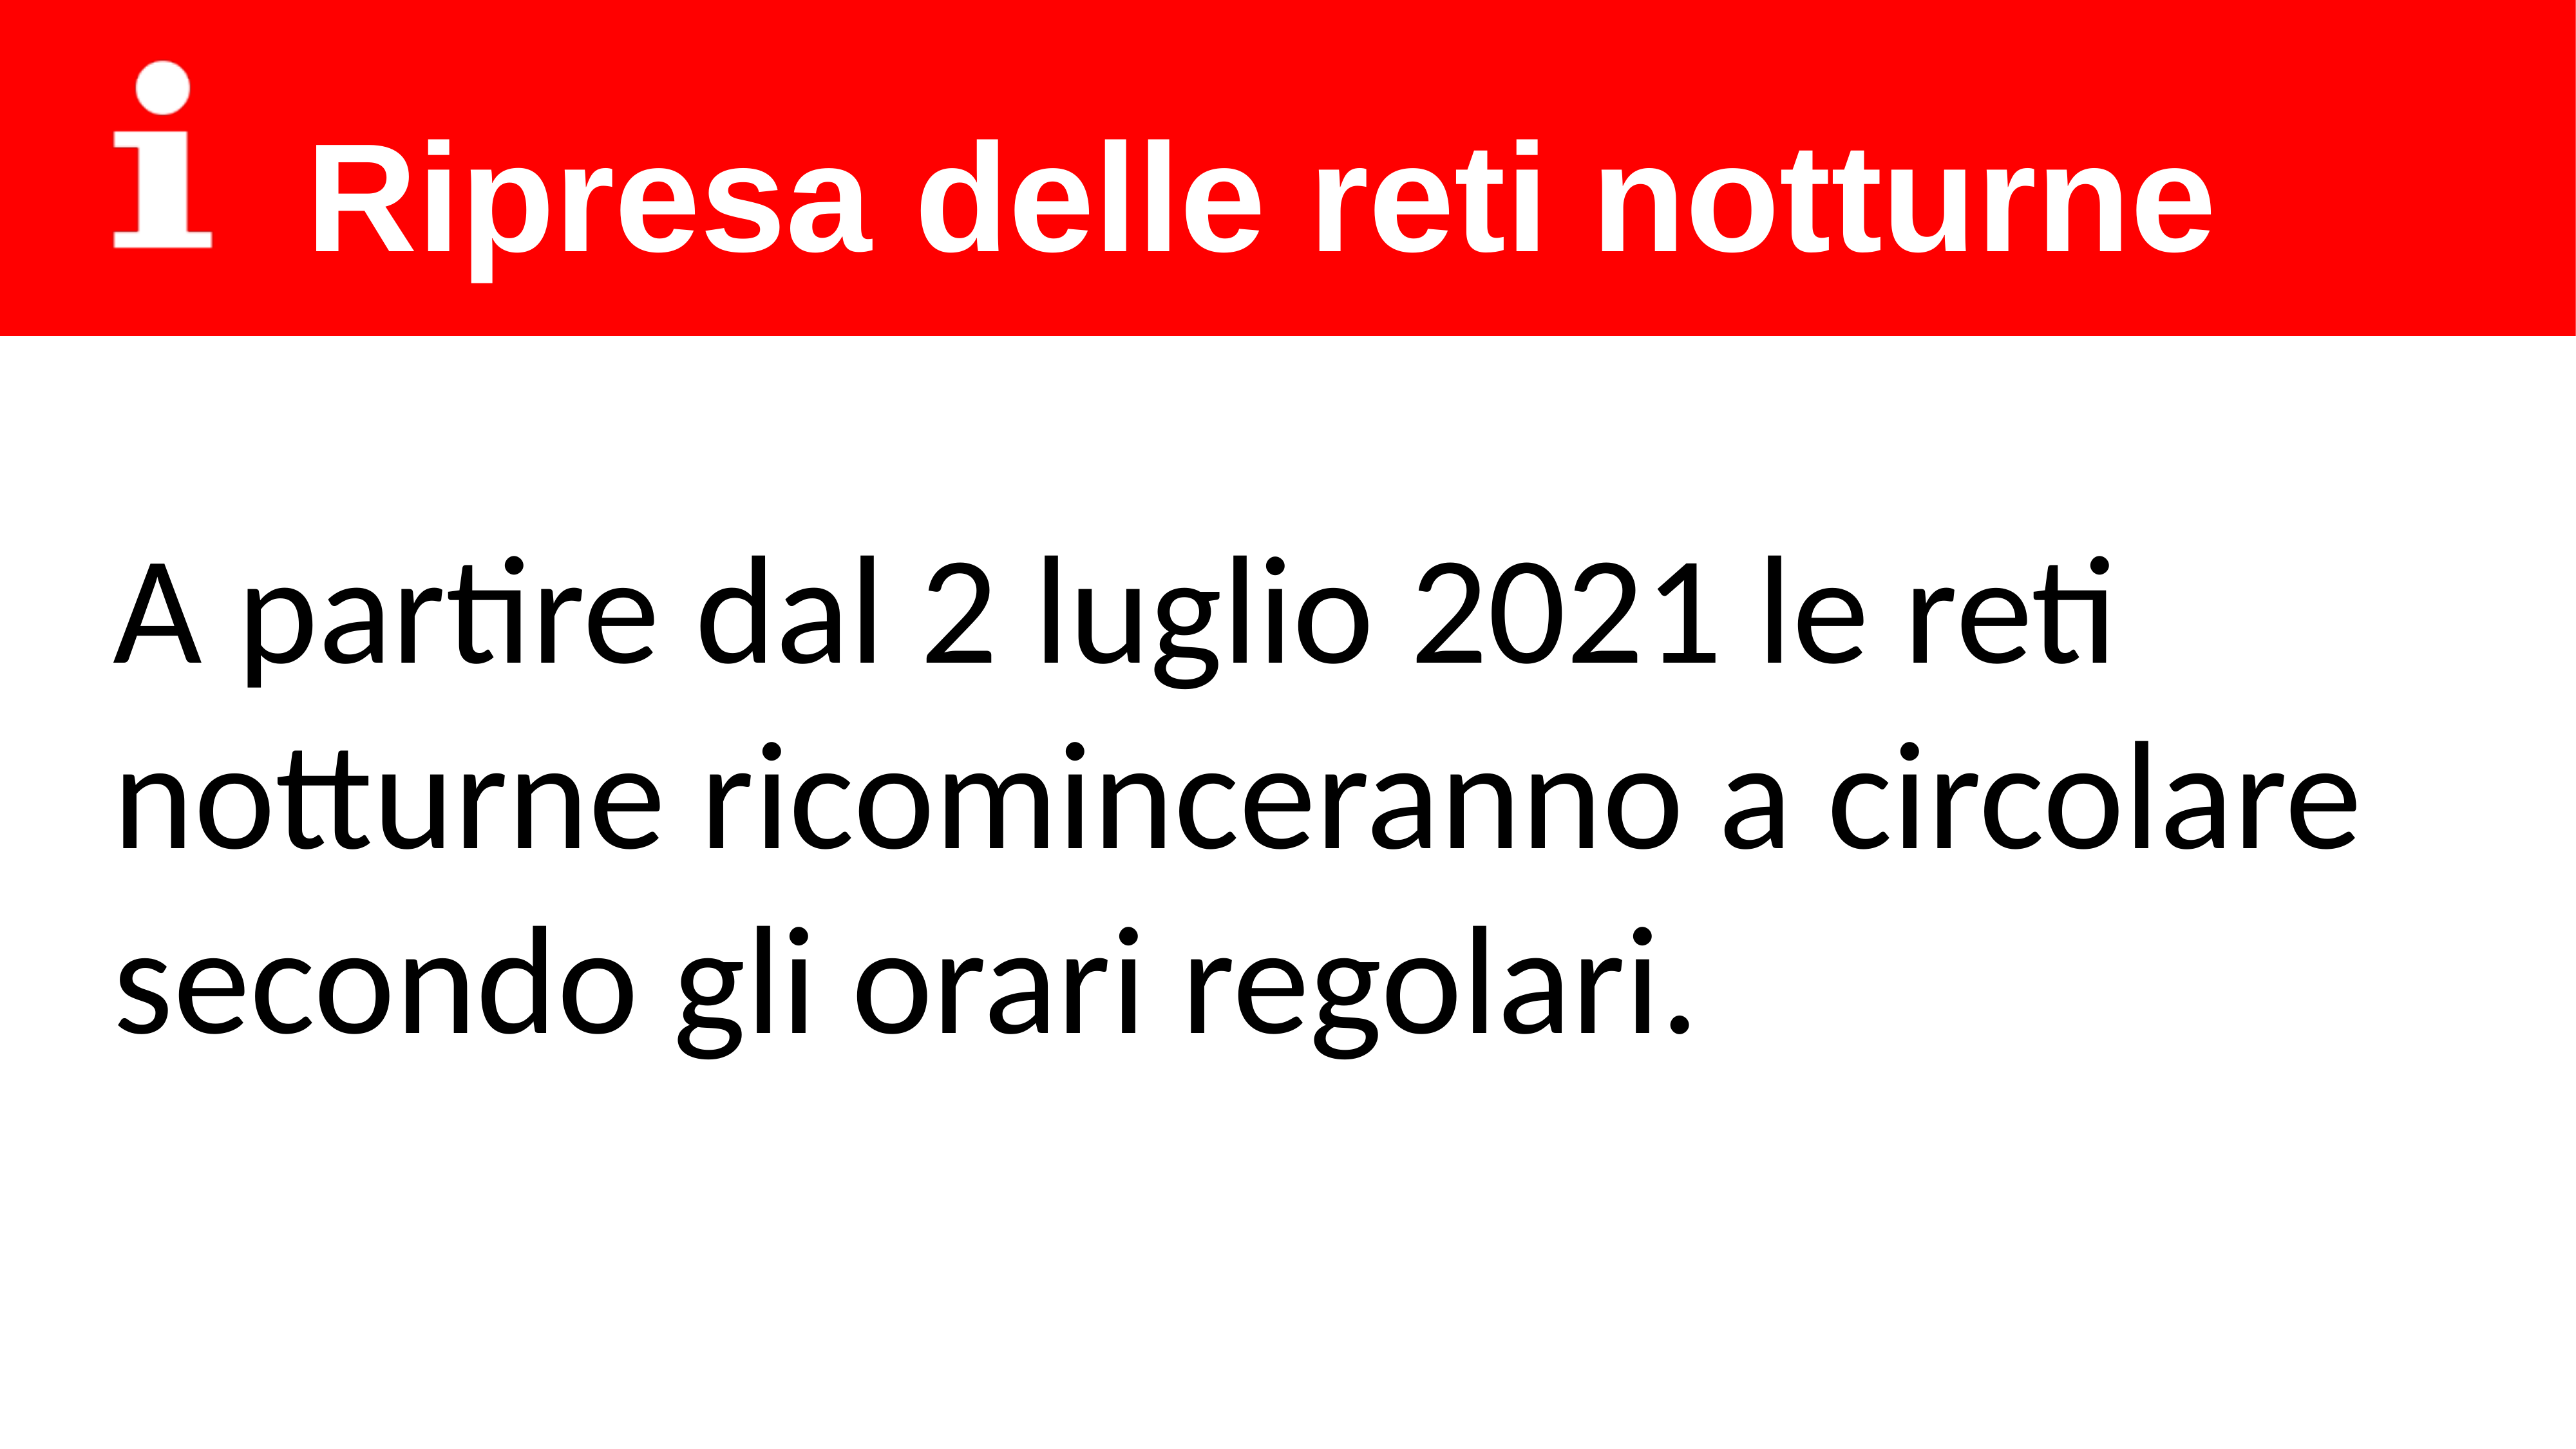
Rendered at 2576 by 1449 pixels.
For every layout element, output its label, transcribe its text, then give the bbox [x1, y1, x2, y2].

text_box A partire dal 2 luglio 2021 le reti notturne ricominceranno a circolare secondo gli orari regolari. [104, 504, 2523, 1439]
text_box Ripresa delle reti notturne [298, 92, 2494, 287]
text_box [0, 0, 2576, 337]
picture [28, 18, 298, 287]
